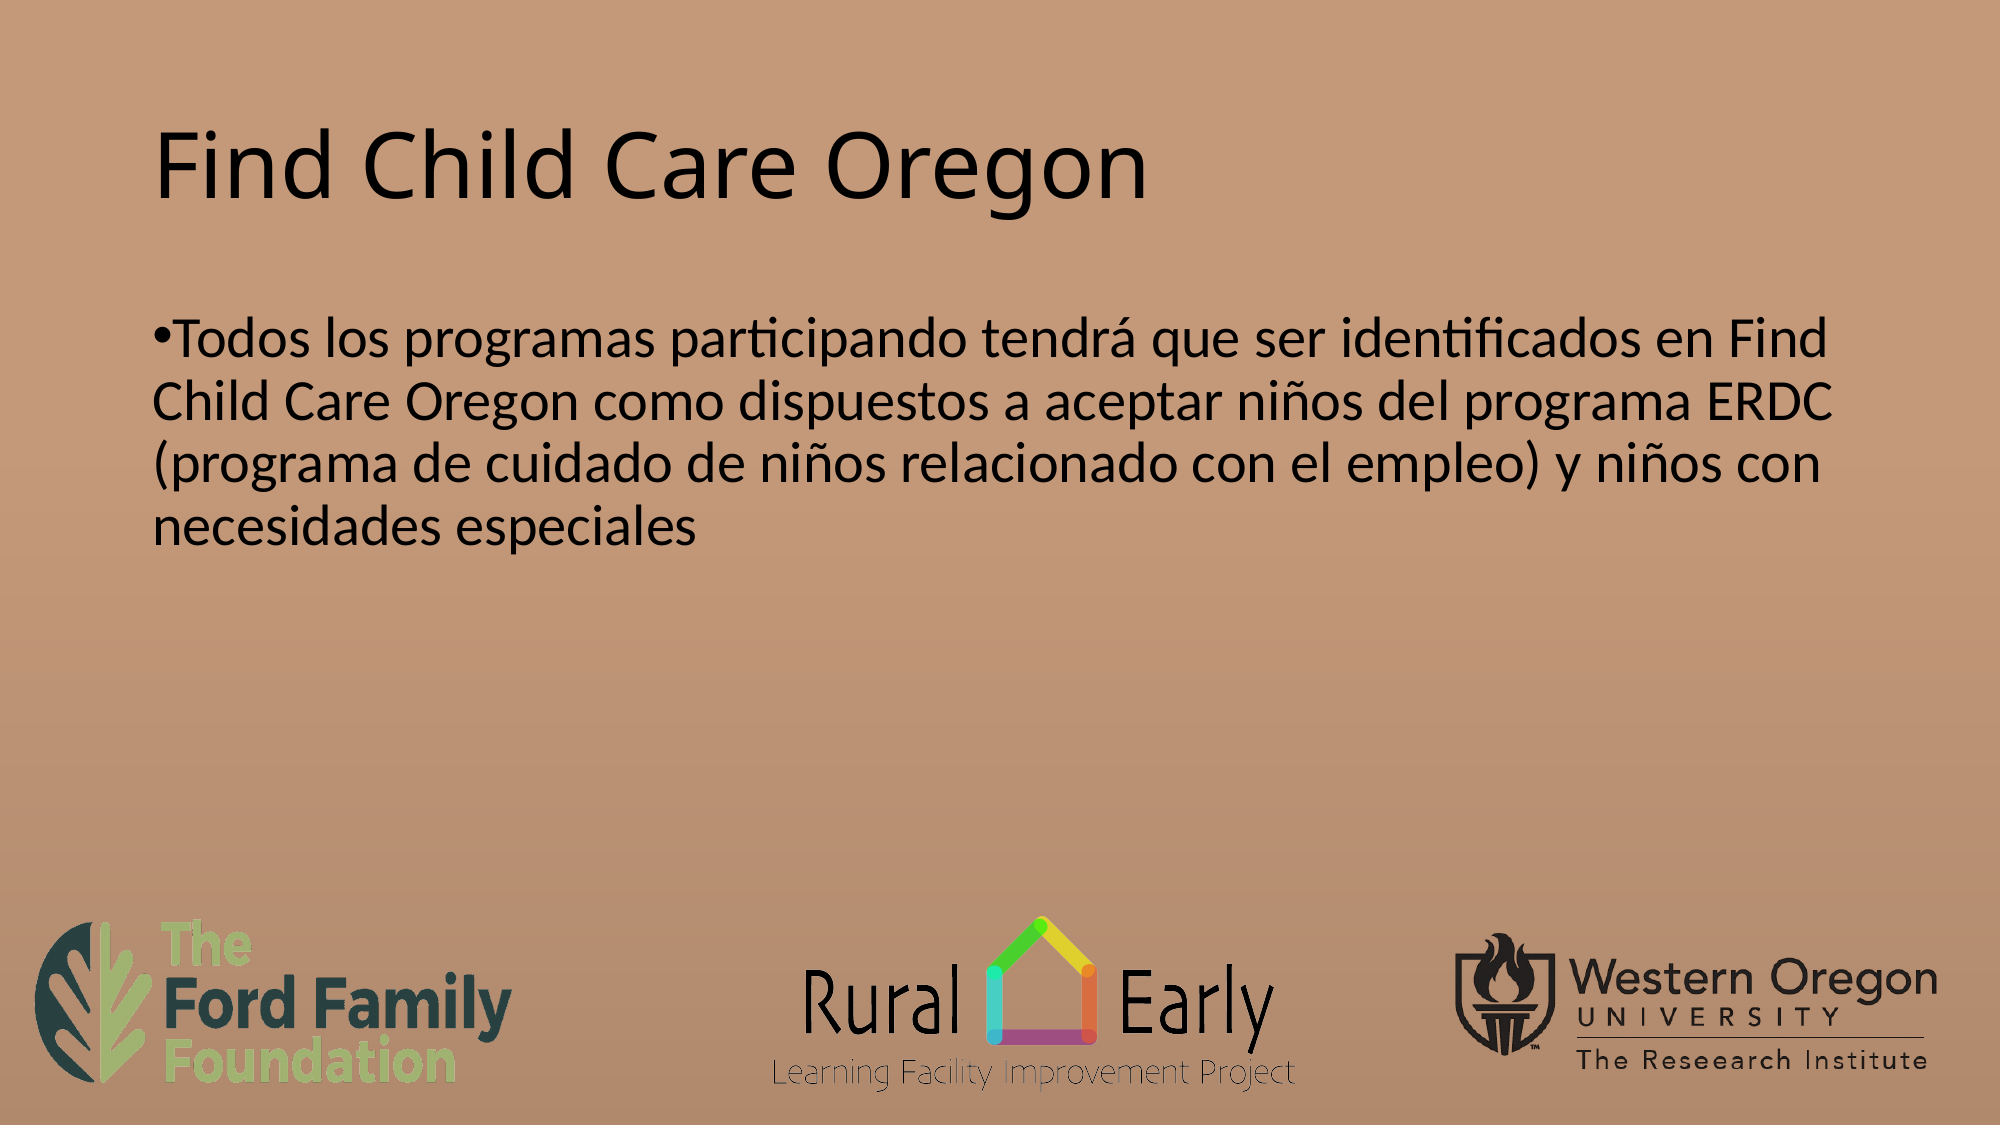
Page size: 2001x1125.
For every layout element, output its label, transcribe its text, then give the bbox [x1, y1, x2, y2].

picture [1442, 916, 1956, 1103]
picture [0, 871, 558, 1125]
list Todos los programas participando tendrá que ser identificados en Find Child Care Oregon como dispuestos a aceptar niños del programa ERDC (programa de cuidado de niños relacionado con el empleo) y niños con necesidades especiales [137, 299, 1863, 872]
picture [763, 916, 1303, 1125]
title Find Child Care Oregon [137, 59, 1863, 278]
